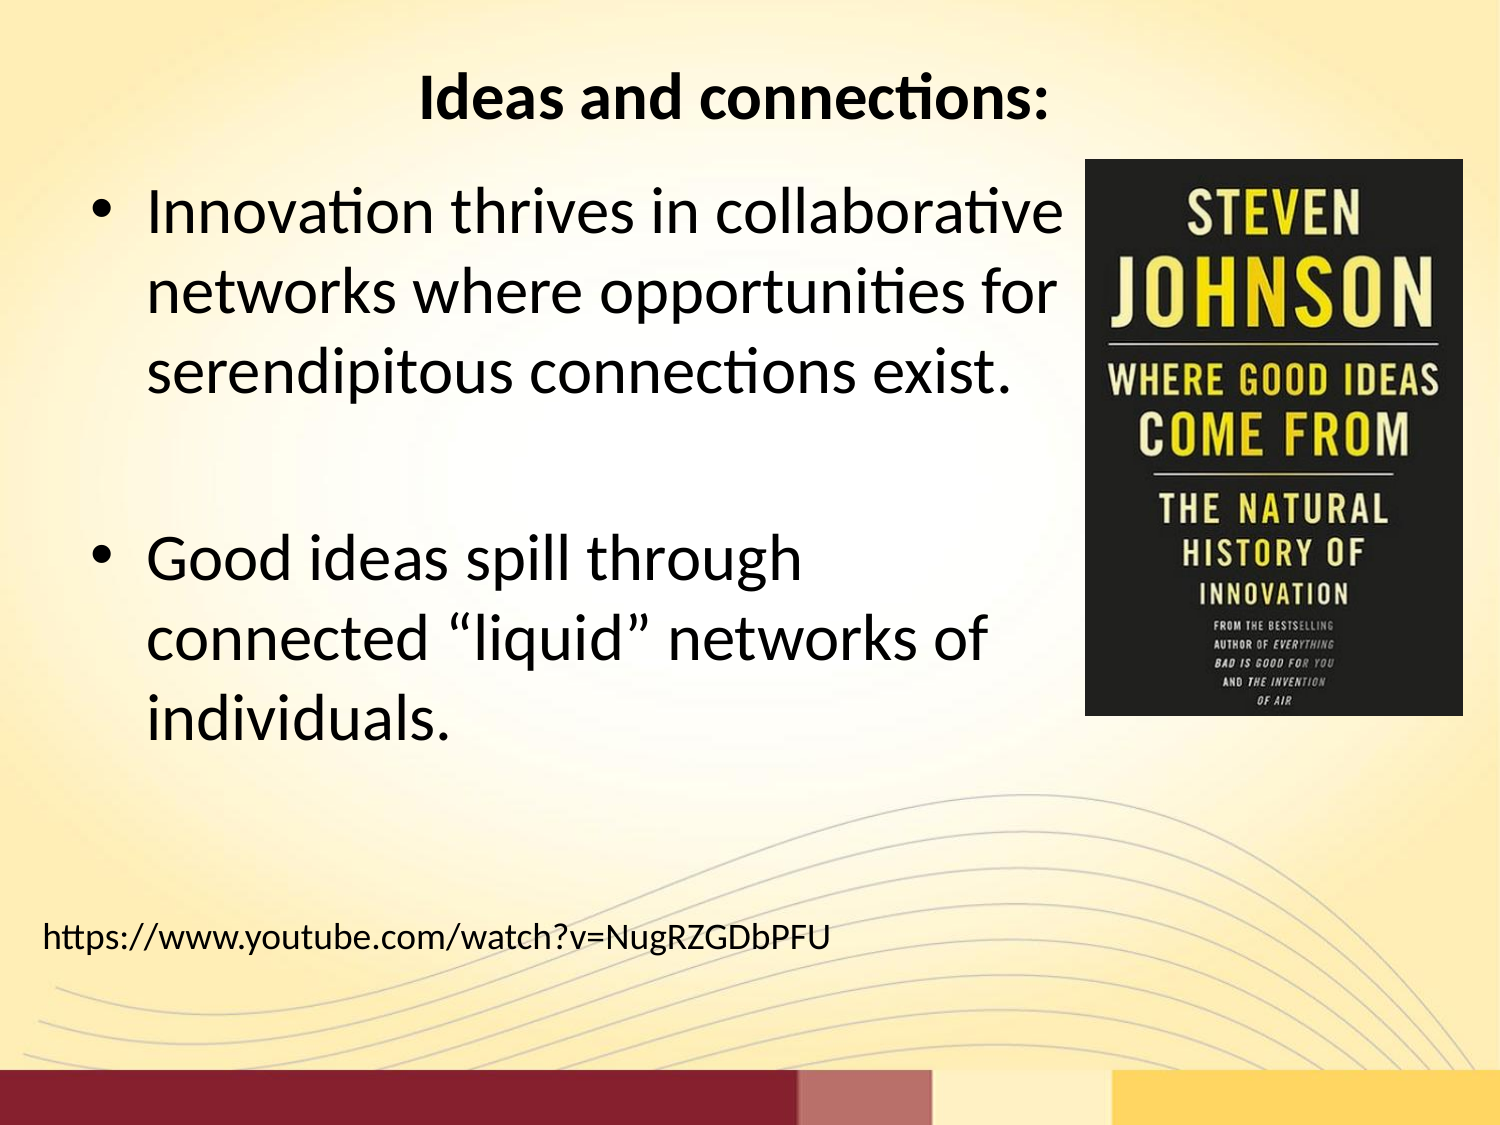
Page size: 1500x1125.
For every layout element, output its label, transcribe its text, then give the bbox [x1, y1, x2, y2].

title Ideas and connections: [75, 25, 1425, 159]
text_box https://www.youtube.com/watch?v=NugRZGDbPFU [27, 904, 982, 965]
list Innovation thrives in collaborative networks where opportunities for serendipitous connections exist. Good ideas spill through connected “liquid” networks of individuals. [75, 159, 1109, 903]
picture [0, 0, 1500, 1125]
text_box [96, 841, 1425, 908]
